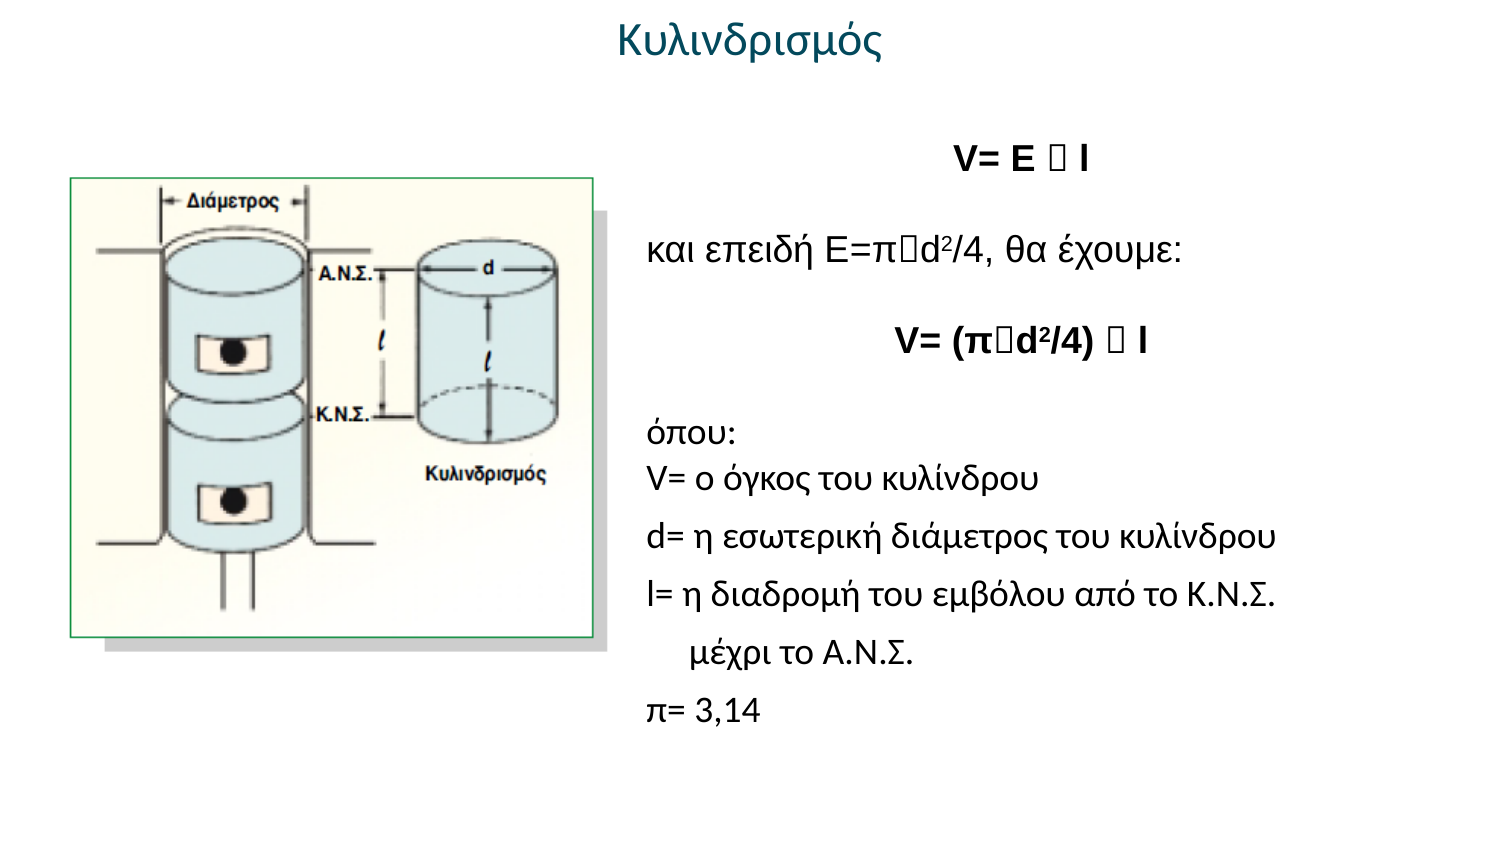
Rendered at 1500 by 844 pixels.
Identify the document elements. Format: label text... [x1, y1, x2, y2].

text_box V= E  l και επειδή E=πd2/4, θα έχουμε: V= (πd2/4)  l όπου: V= ο όγκος του κυλίνδρου d= η εσωτερική διάμετρος του κυλίνδρου l= η διαδρομή του εμβόλου από το Κ.Ν.Σ. μέχρι το Α.Ν.Σ. π= 3,14 [631, 126, 1412, 738]
picture [64, 173, 612, 659]
text_box Κυλινδρισμός [29, 0, 1471, 73]
